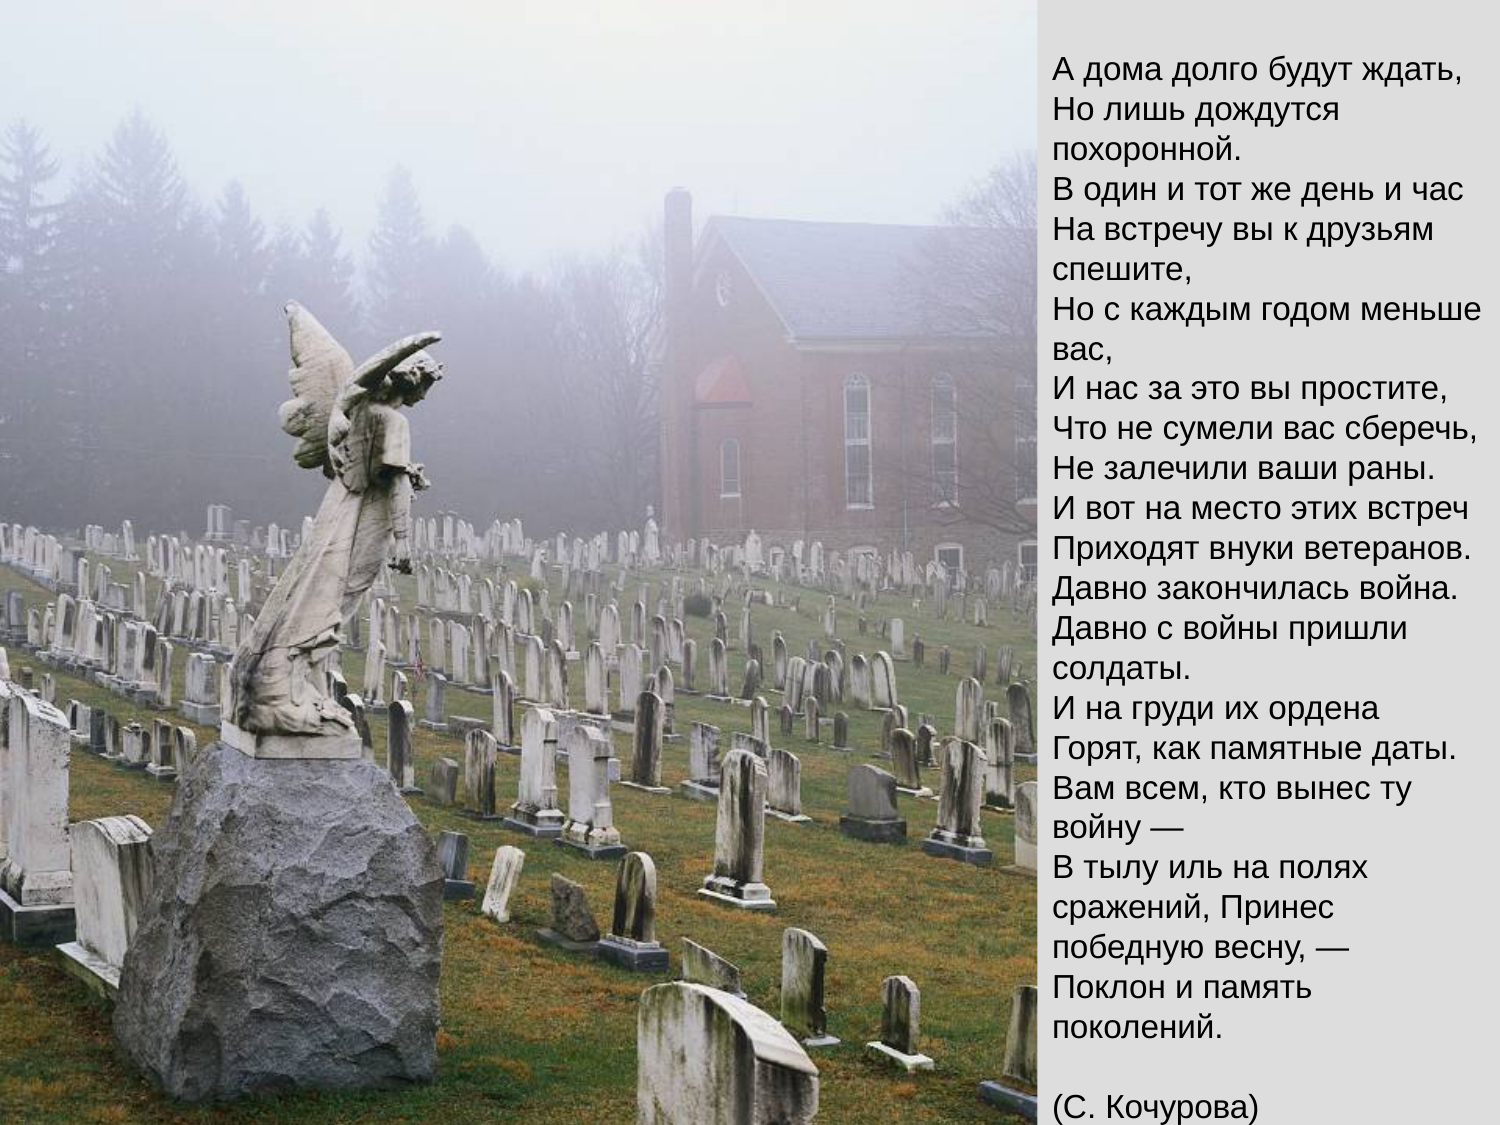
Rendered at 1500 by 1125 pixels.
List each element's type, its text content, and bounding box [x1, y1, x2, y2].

picture [0, 0, 1413, 1125]
text_box А дома долго будут ждать, Но лишь дождутся похоронной. В один и тот же день и час На встречу вы к друзьям спешите, Но с каждым годом меньше вас, И нас за это вы простите, Что не сумели вас сберечь, Не залечили ваши раны. И вот на место этих встреч Приходят внуки ветеранов. Давно закончилась война. Давно с войны пришли солдаты. И на груди их ордена Горят, как памятные даты. Вам всем, кто вынес ту войну — В тылу иль на полях сражений, Принес победную весну, — Поклон и память поколений. (С. Кочурова) [1413, 0, 1500, 1125]
